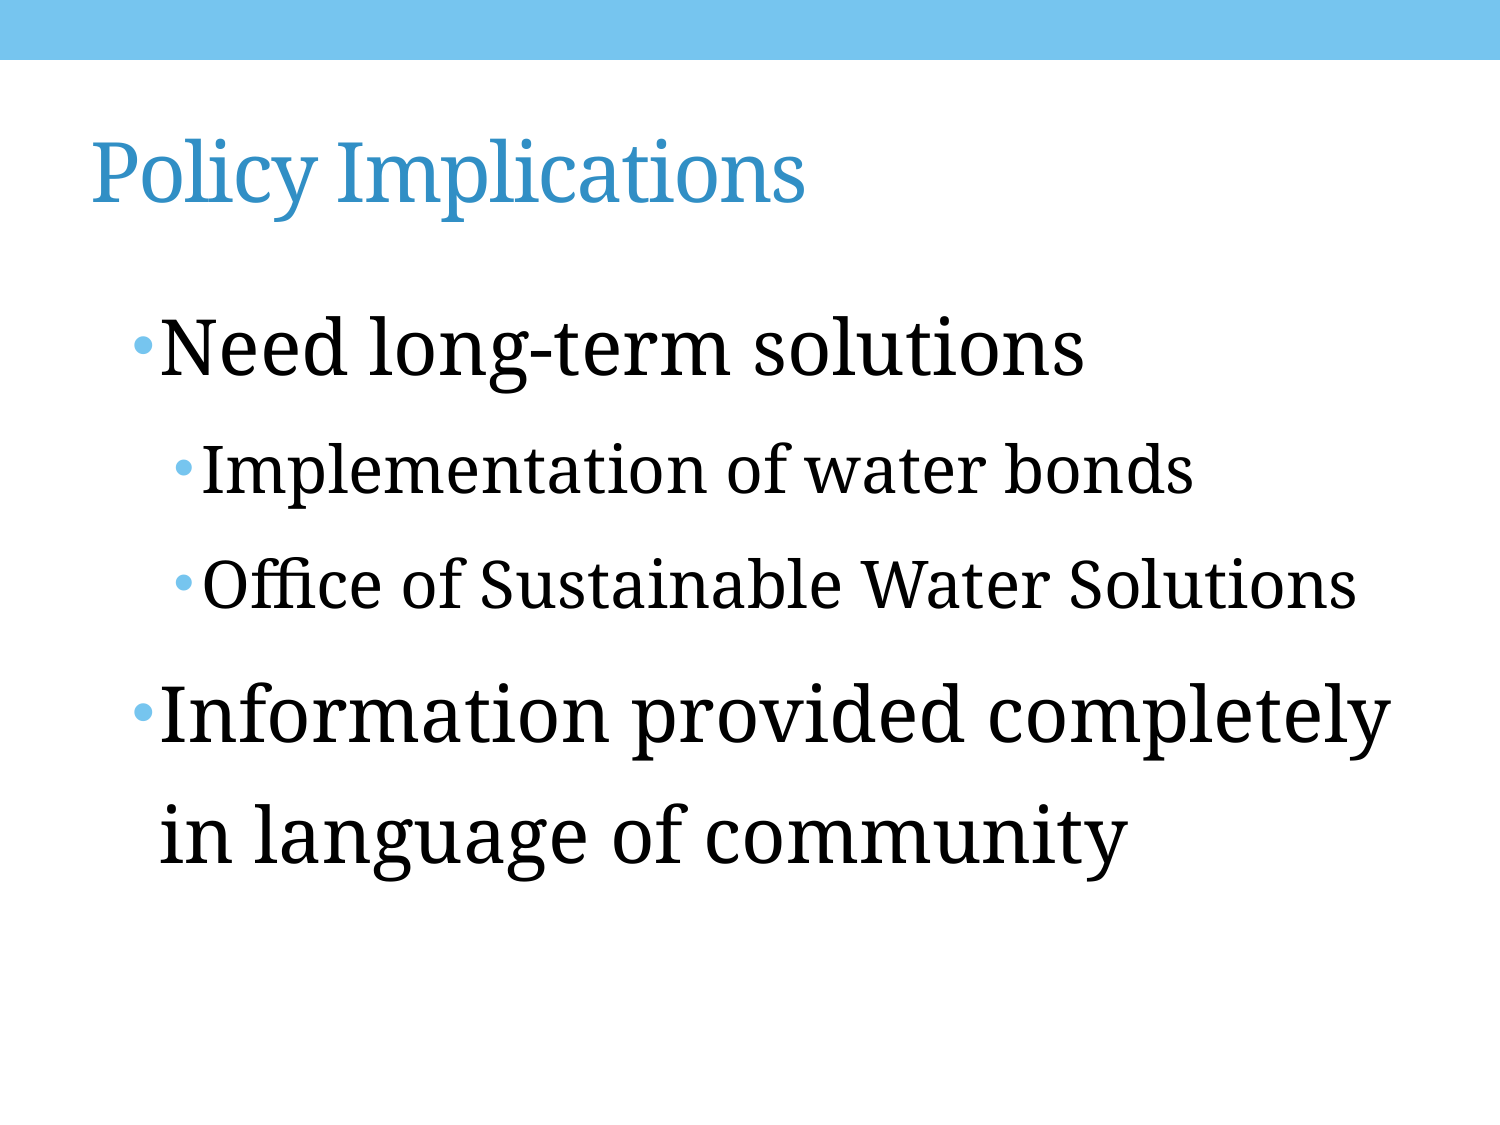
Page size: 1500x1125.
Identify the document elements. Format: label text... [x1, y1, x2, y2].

title Policy Implications [75, 87, 1425, 250]
list Need long-term solutions Implementation of water bonds Office of Sustainable Water Solutions Information provided completely in language of community [75, 262, 1425, 1063]
